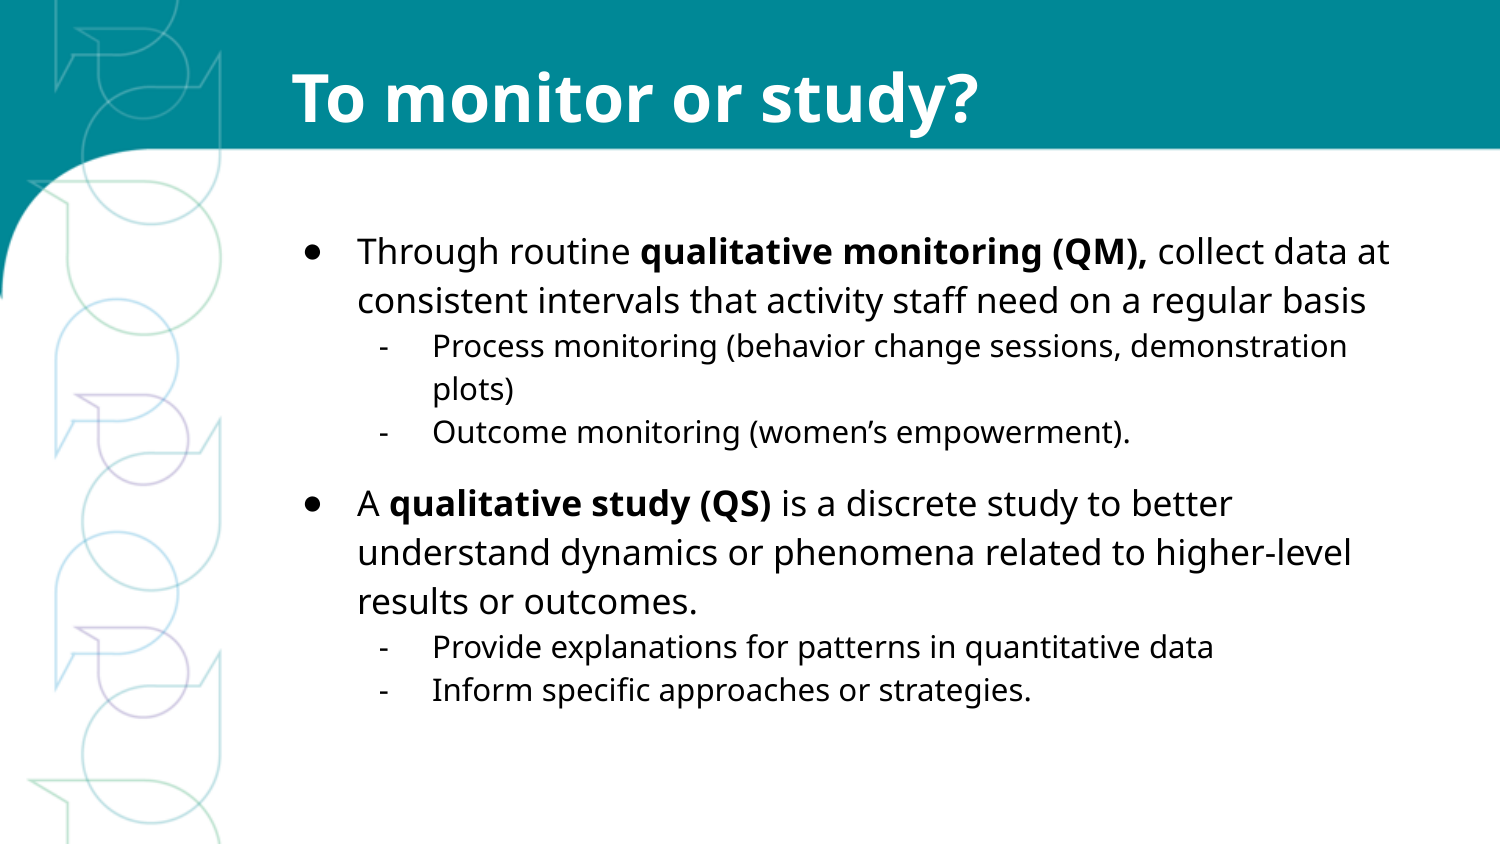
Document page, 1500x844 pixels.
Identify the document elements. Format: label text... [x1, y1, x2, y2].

picture [0, 0, 1500, 844]
list Through routine qualitative monitoring (QM), collect data at consistent intervals that activity staff need on a regular basis Process monitoring (behavior change sessions, demonstration plots) Outcome monitoring (women’s empowerment). A qualitative study (QS) is a discrete study to better understand dynamics or phenomena related to higher-level results or outcomes. Provide explanations for patterns in quantitative data Inform specific approaches or strategies. [267, 215, 1426, 789]
title To monitor or study? [276, 25, 1416, 167]
